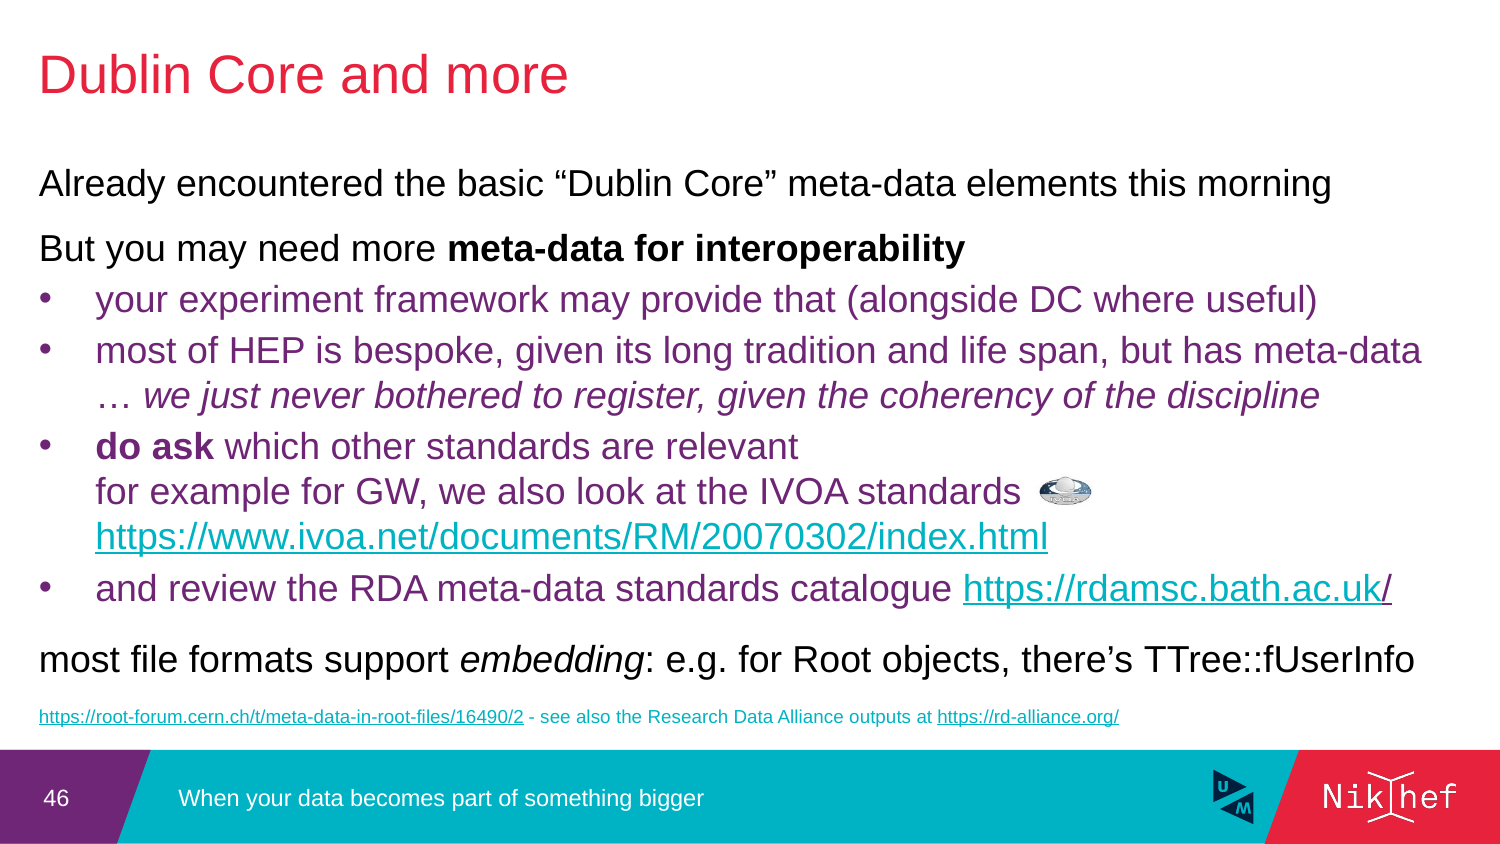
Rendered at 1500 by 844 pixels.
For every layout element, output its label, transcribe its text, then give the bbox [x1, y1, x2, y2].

picture [1035, 474, 1095, 508]
footer When your data becomes part of something bigger [163, 755, 1244, 838]
list Dublin Core and more [38, 38, 1462, 106]
slide_number 46 [42, 782, 73, 812]
list Already encountered the basic “Dublin Core” meta-data elements this morning But you may need more meta-data for interoperability your experiment framework may provide that (alongside DC where useful) most of HEP is bespoke, given its long tradition and life span, but has meta-data … we just never bothered to register, given the coherency of the discipline do ask which other standards are relevant for example for GW, we also look at the IVOA standards https://www.ivoa.net/documents/RM/20070302/index.html and review the RDA meta-data standards catalogue https://rdamsc.bath.ac.uk/ most file formats support embedding: e.g. for Root objects, there’s TTree::fUserInfo [38, 158, 1462, 675]
list https://root-forum.cern.ch/t/meta-data-in-root-files/16490/2 - see also the Research Data Alliance outputs at https://rd-alliance.org/ [38, 703, 1462, 728]
picture [1324, 771, 1456, 823]
